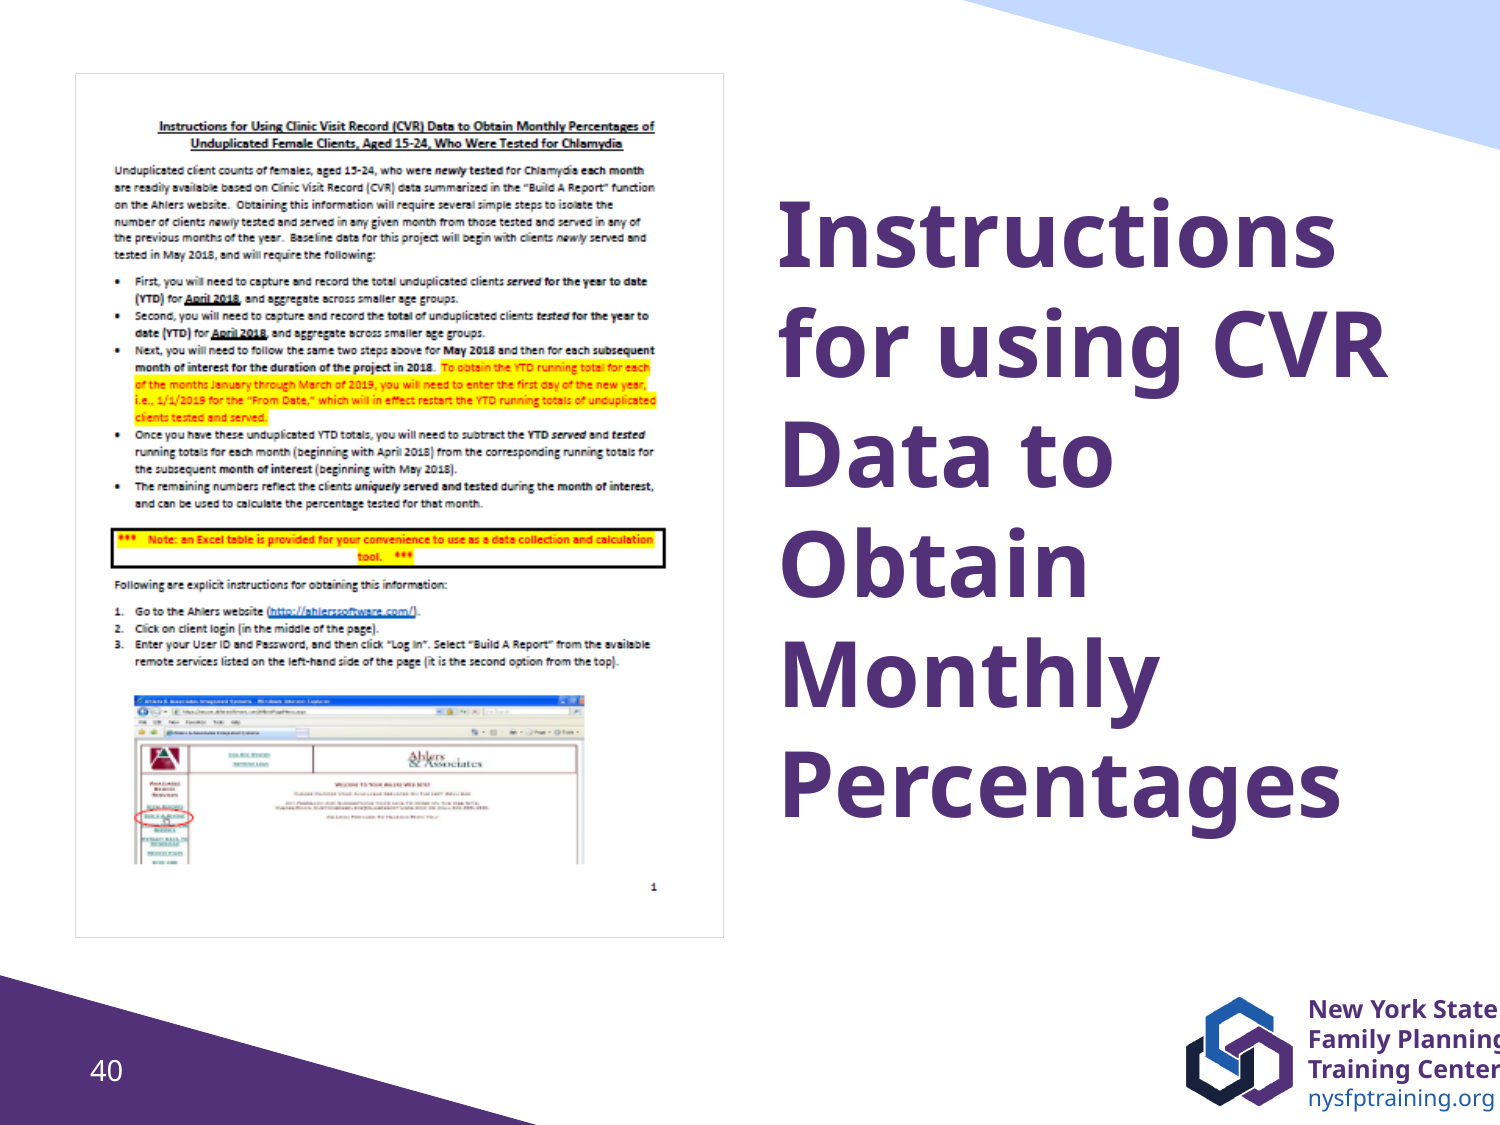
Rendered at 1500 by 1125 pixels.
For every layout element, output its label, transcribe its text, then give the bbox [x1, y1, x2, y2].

title Instructions for using CVR Data to Obtain Monthly Percentages [762, 73, 1425, 938]
picture [74, 73, 724, 938]
picture [1185, 996, 1294, 1108]
slide_number 40 [75, 1042, 285, 1103]
